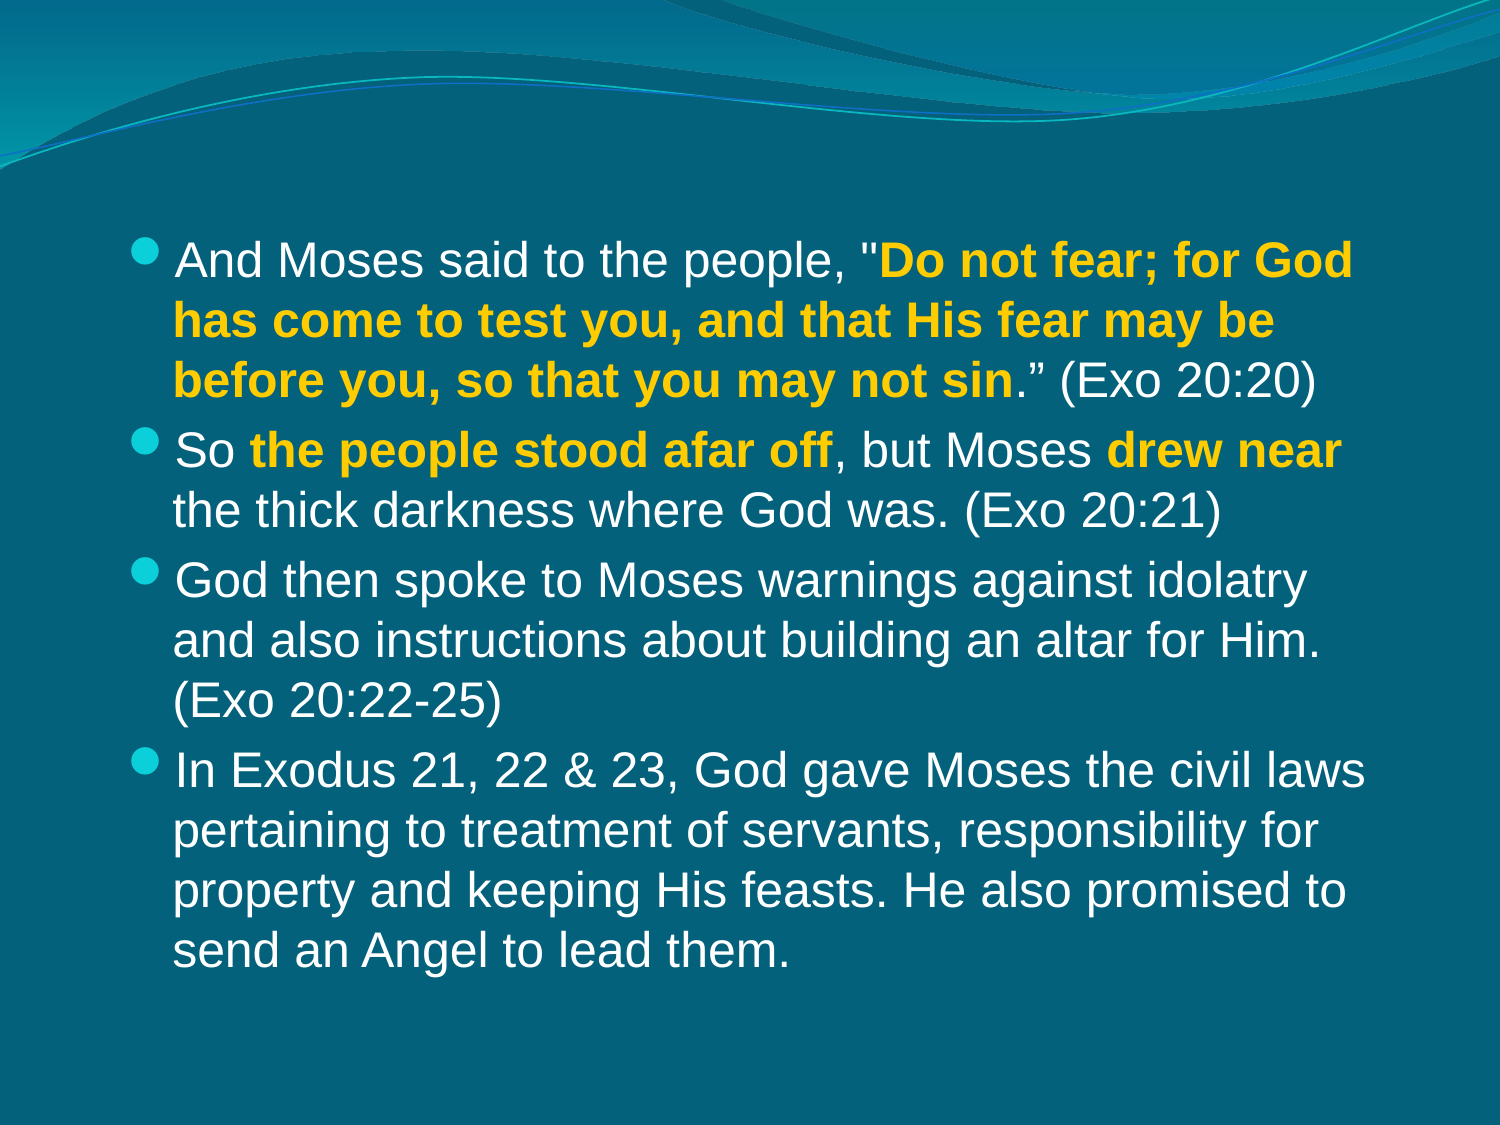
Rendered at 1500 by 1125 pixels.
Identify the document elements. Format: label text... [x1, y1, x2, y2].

list And Moses said to the people, "Do not fear; for God has come to test you, and that His fear may be before you, so that you may not sin.” (Exo 20:20) So the people stood afar off, but Moses drew near the thick darkness where God was. (Exo 20:21) God then spoke to Moses warnings against idolatry and also instructions about building an altar for Him. (Exo 20:22-25) In Exodus 21, 22 & 23, God gave Moses the civil laws pertaining to treatment of servants, responsibility for property and keeping His feasts. He also promised to send an Angel to lead them. [112, 219, 1388, 1050]
